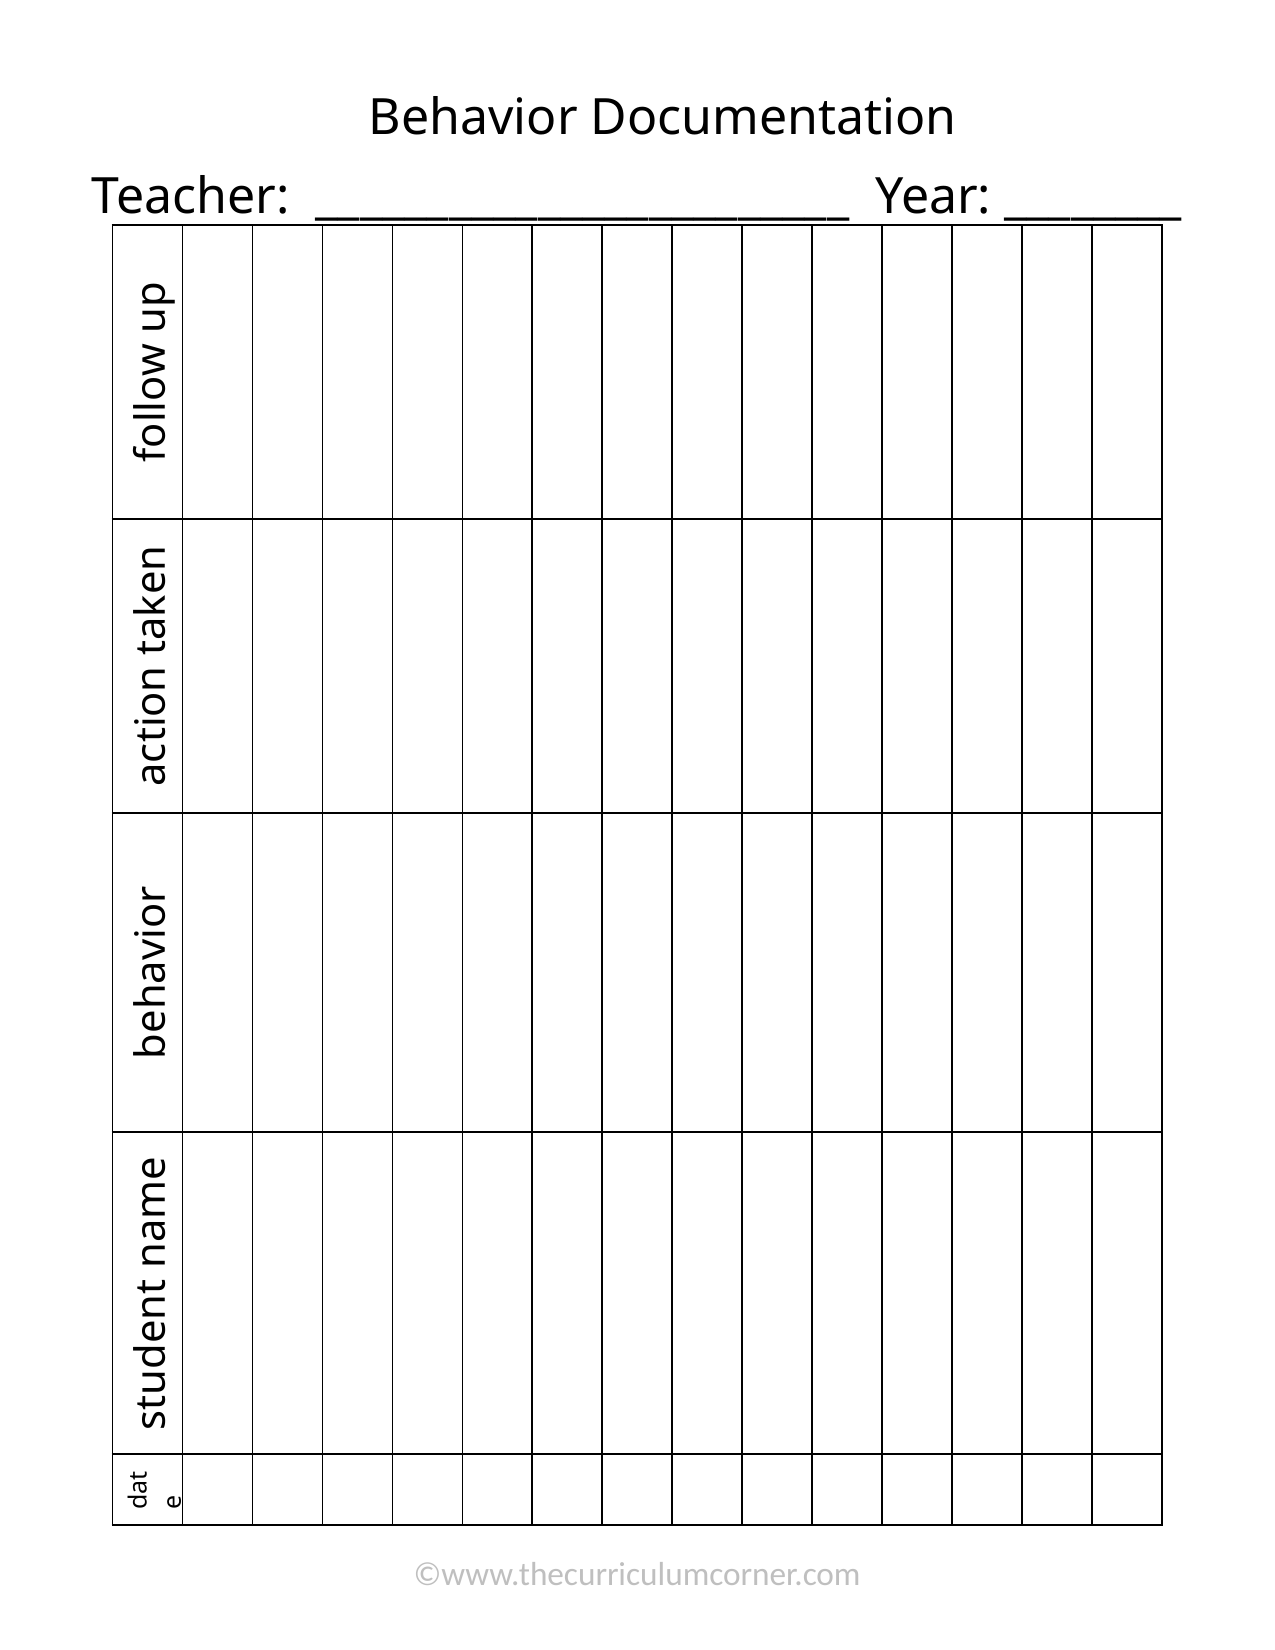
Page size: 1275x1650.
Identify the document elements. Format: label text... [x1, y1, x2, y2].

table_cell [393, 814, 462, 1131]
text_box Teacher: ________________________ Year: ________ [77, 155, 1198, 231]
table_cell [463, 1133, 531, 1453]
table_cell [953, 520, 1021, 812]
table_cell [603, 1455, 671, 1524]
table_header [393, 226, 462, 518]
table_cell [1093, 814, 1161, 1131]
table_header [603, 226, 671, 518]
table_cell [393, 520, 462, 812]
table_cell [813, 814, 881, 1131]
table_cell [883, 1455, 951, 1524]
table_cell [743, 520, 811, 812]
table_cell [183, 1455, 252, 1524]
table_header [253, 226, 322, 518]
text_box ©www.thecurriculumcorner.com [399, 1545, 876, 1600]
table_cell [1023, 1133, 1091, 1453]
table_cell [1023, 814, 1091, 1131]
table_header [673, 226, 741, 518]
table_cell [463, 520, 531, 812]
text_box Behavior Documentation [353, 77, 972, 152]
table_cell [883, 520, 951, 812]
table_cell [813, 1455, 881, 1524]
table_cell [883, 1133, 951, 1453]
table_cell [323, 1133, 392, 1453]
table_cell [1093, 1455, 1161, 1524]
table_cell behavior [113, 814, 182, 1131]
table_cell [533, 1133, 601, 1453]
table_cell [183, 814, 252, 1131]
table_cell [673, 814, 741, 1131]
table_header follow up info. [113, 226, 182, 518]
table_cell [533, 814, 601, 1131]
table_cell [743, 814, 811, 1131]
table_cell [673, 520, 741, 812]
table_cell [1093, 520, 1161, 812]
table_cell [253, 1133, 322, 1453]
table_cell [1023, 520, 1091, 812]
table_cell date [113, 1455, 182, 1524]
table_header [1023, 226, 1091, 518]
table_header [463, 226, 531, 518]
table_cell [673, 1455, 741, 1524]
table_header [533, 226, 601, 518]
table_cell [183, 520, 252, 812]
table_cell [183, 1133, 252, 1453]
table_cell [393, 1455, 462, 1524]
table_header [743, 226, 811, 518]
table_cell [393, 1133, 462, 1453]
table_cell [463, 814, 531, 1131]
table_cell [533, 1455, 601, 1524]
table_cell [463, 1455, 531, 1524]
table_cell [1093, 1133, 1161, 1453]
table_cell [673, 1133, 741, 1453]
table_cell [253, 520, 322, 812]
table_cell [743, 1455, 811, 1524]
table_cell [323, 520, 392, 812]
table_cell [603, 520, 671, 812]
table_header [953, 226, 1021, 518]
table_cell [953, 814, 1021, 1131]
table_cell action taken [113, 520, 182, 812]
table_cell [883, 814, 951, 1131]
table_header [813, 226, 881, 518]
table_cell [1023, 1455, 1091, 1524]
table_cell student name [113, 1133, 182, 1453]
table_cell [813, 520, 881, 812]
table_header [1093, 226, 1161, 518]
table_cell [253, 814, 322, 1131]
table_cell [323, 814, 392, 1131]
table_cell [323, 1455, 392, 1524]
table_cell [253, 1455, 322, 1524]
table_header [183, 226, 252, 518]
table_cell [533, 520, 601, 812]
table_cell [603, 1133, 671, 1453]
table_cell [813, 1133, 881, 1453]
table_header [883, 226, 951, 518]
table_cell [743, 1133, 811, 1453]
table_cell [953, 1455, 1021, 1524]
table_cell [953, 1133, 1021, 1453]
table_header [323, 226, 392, 518]
table_cell [603, 814, 671, 1131]
